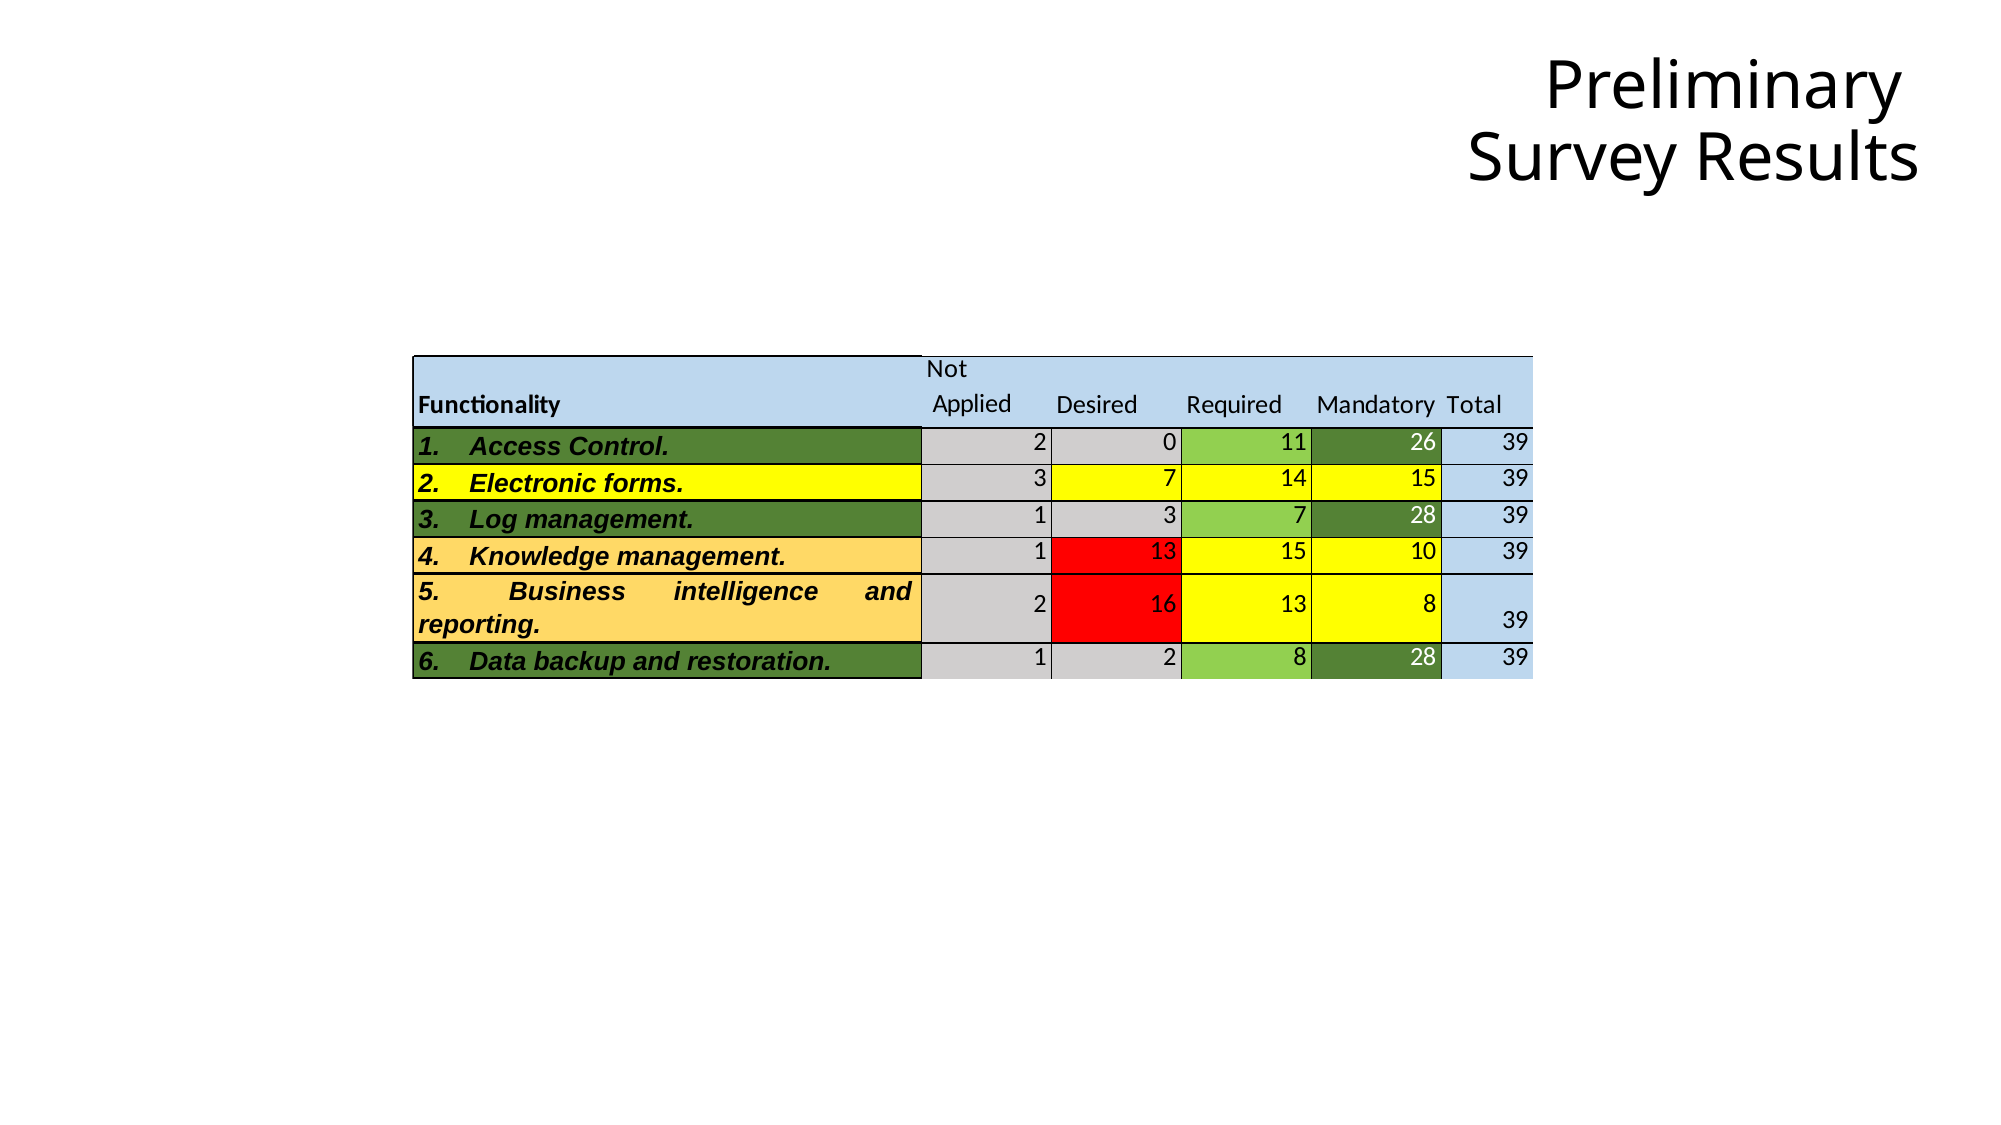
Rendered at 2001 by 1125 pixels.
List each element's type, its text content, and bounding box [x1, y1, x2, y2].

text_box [412, 355, 1535, 681]
title Preliminary Survey Results [11, 13, 1936, 232]
